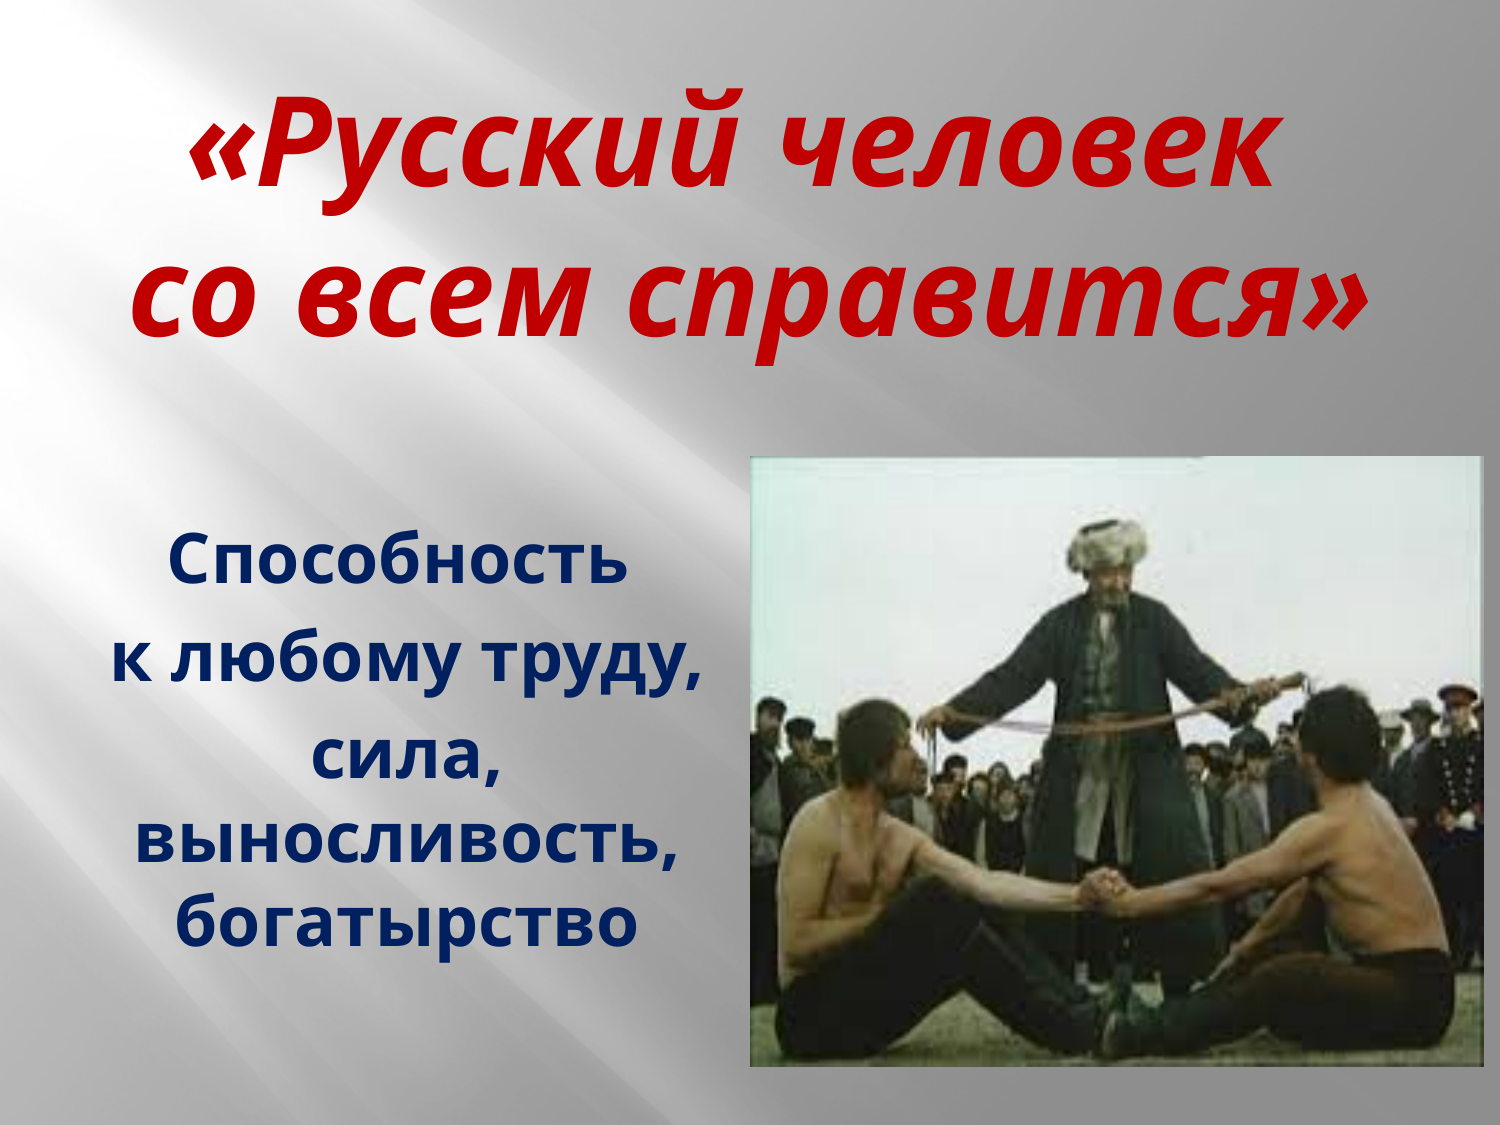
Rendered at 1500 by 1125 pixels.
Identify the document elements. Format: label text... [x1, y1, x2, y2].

title «Русский человек со всем справится» [35, 78, 1465, 362]
picture [749, 455, 1484, 1067]
list Способность к любому труду, сила, выносливость, богатырство [76, 408, 727, 1020]
